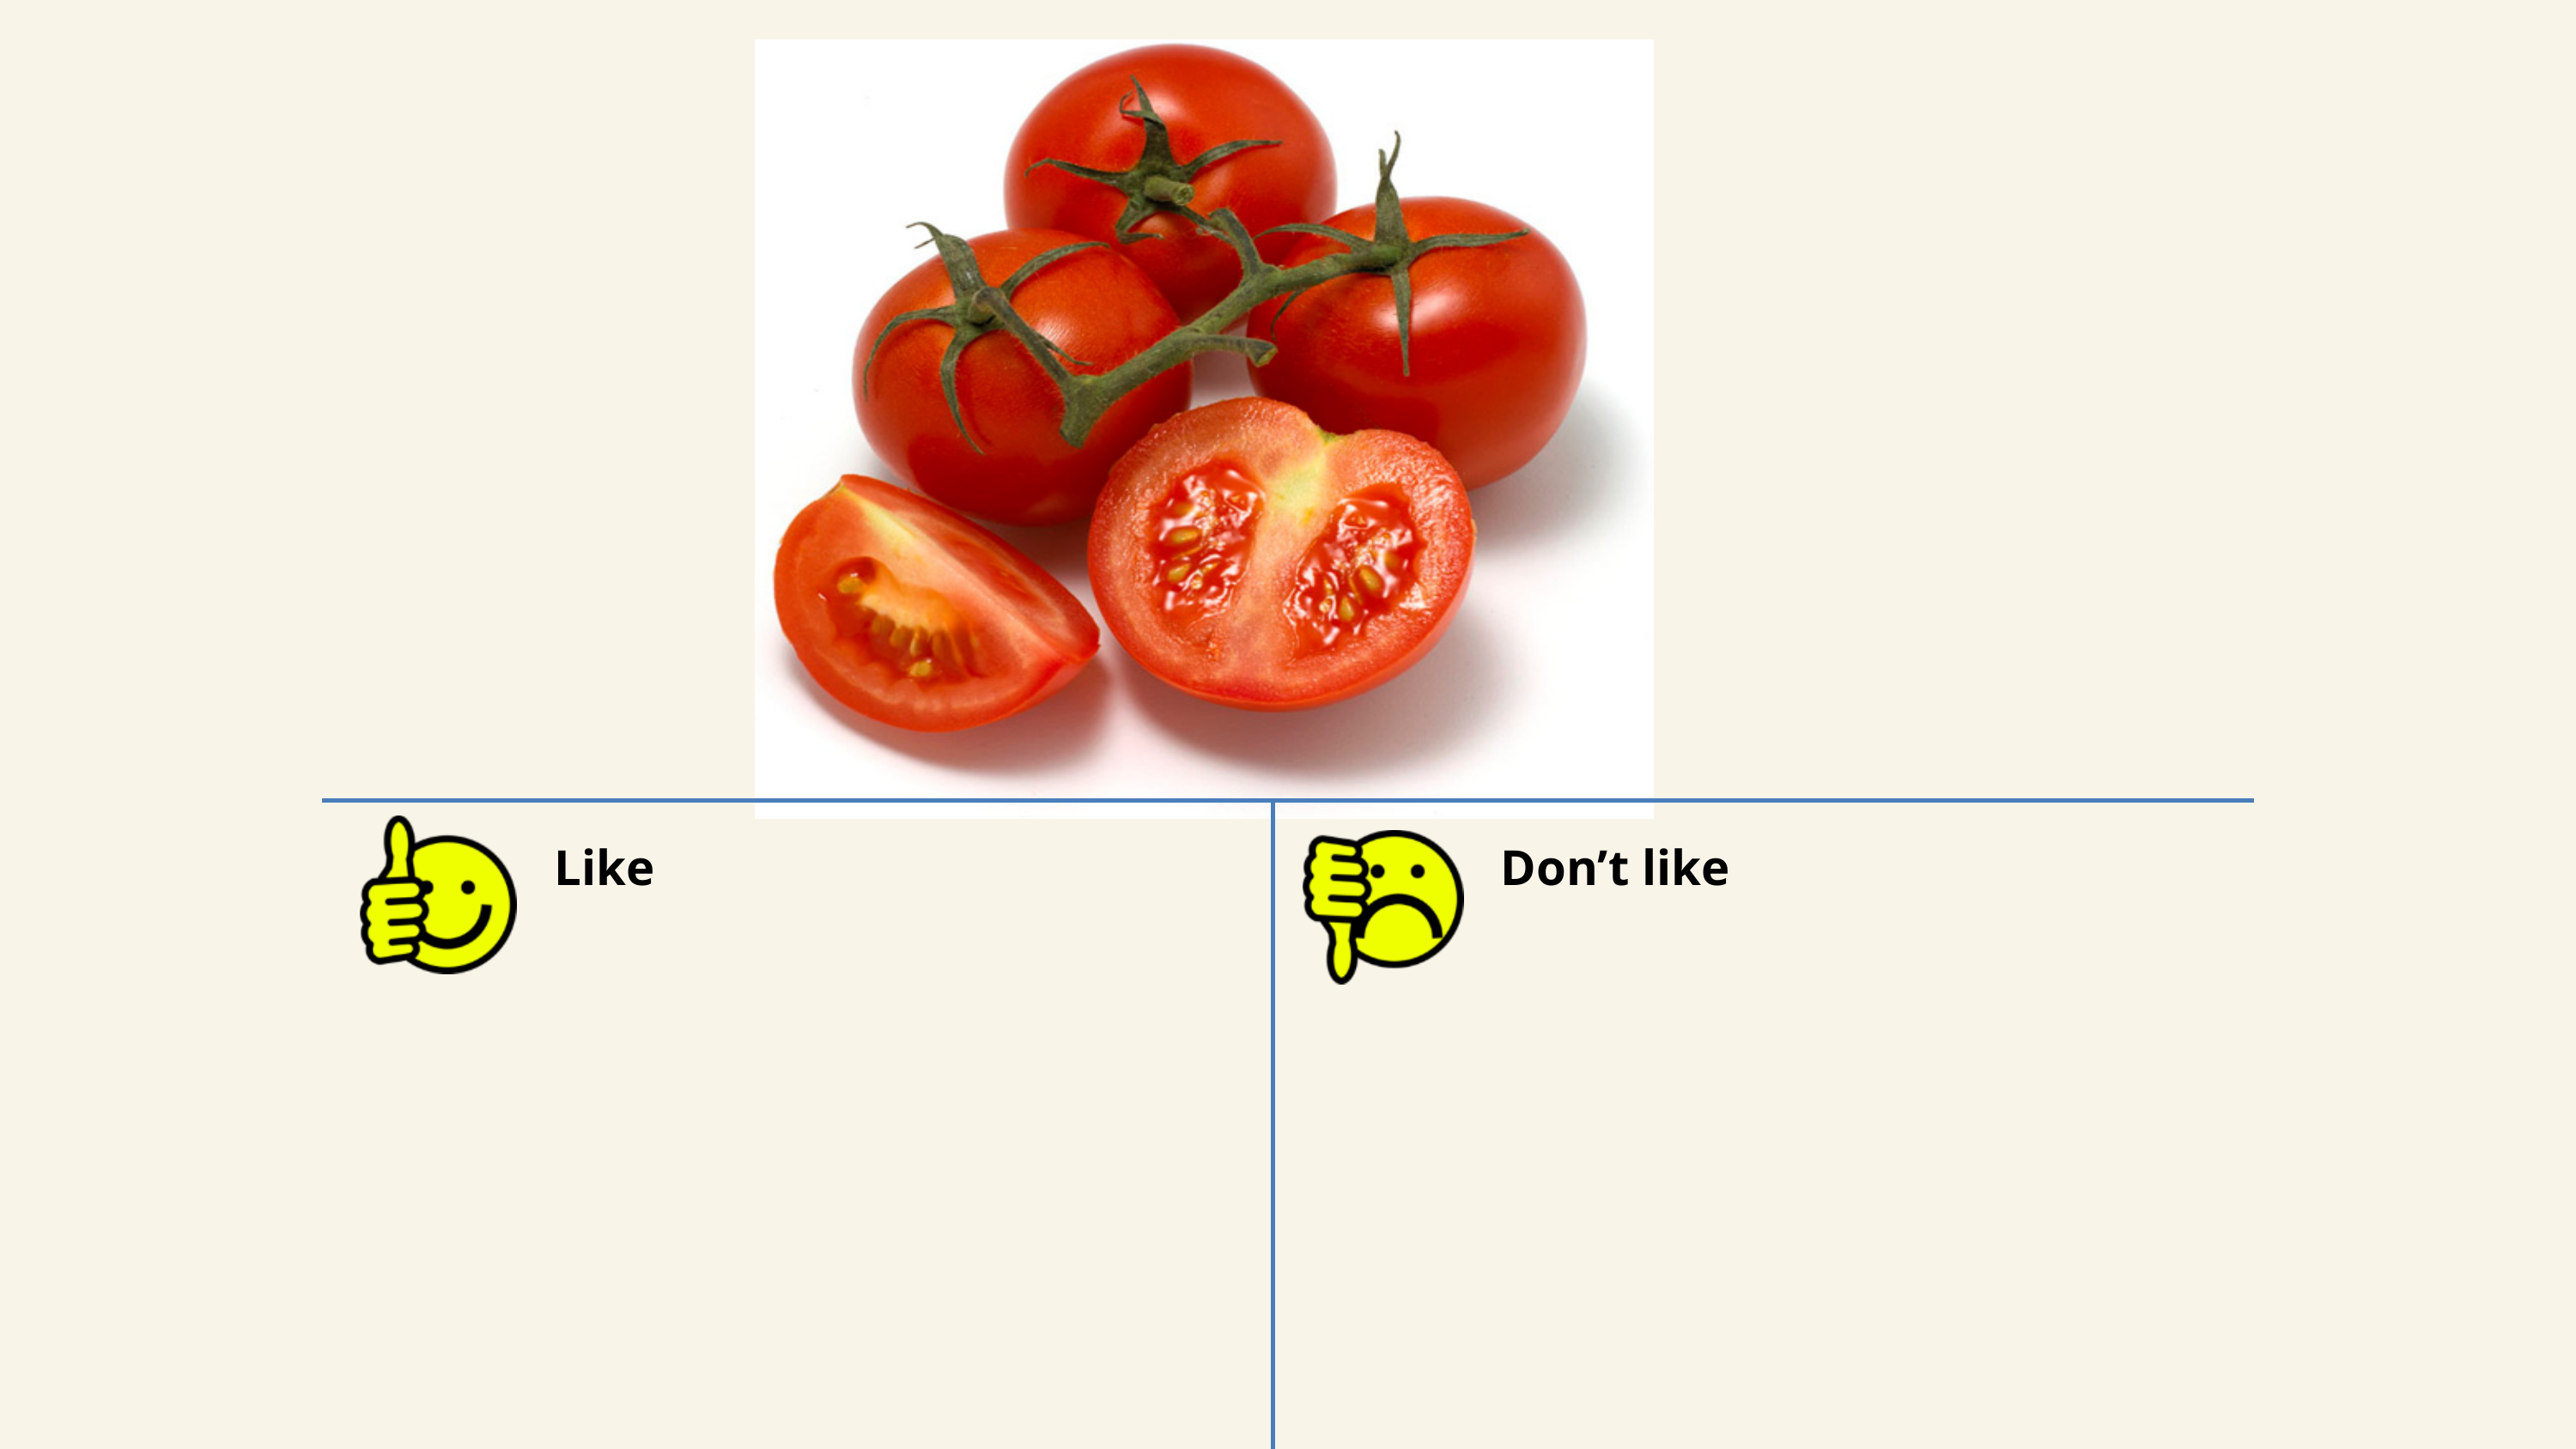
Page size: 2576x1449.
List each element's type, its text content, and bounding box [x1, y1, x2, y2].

picture [755, 39, 1654, 800]
picture [1273, 801, 1654, 819]
text_box Don’t like [1488, 830, 1744, 902]
picture [359, 815, 517, 974]
text_box Like [542, 830, 668, 902]
picture [755, 801, 1272, 819]
picture [1303, 830, 1464, 985]
